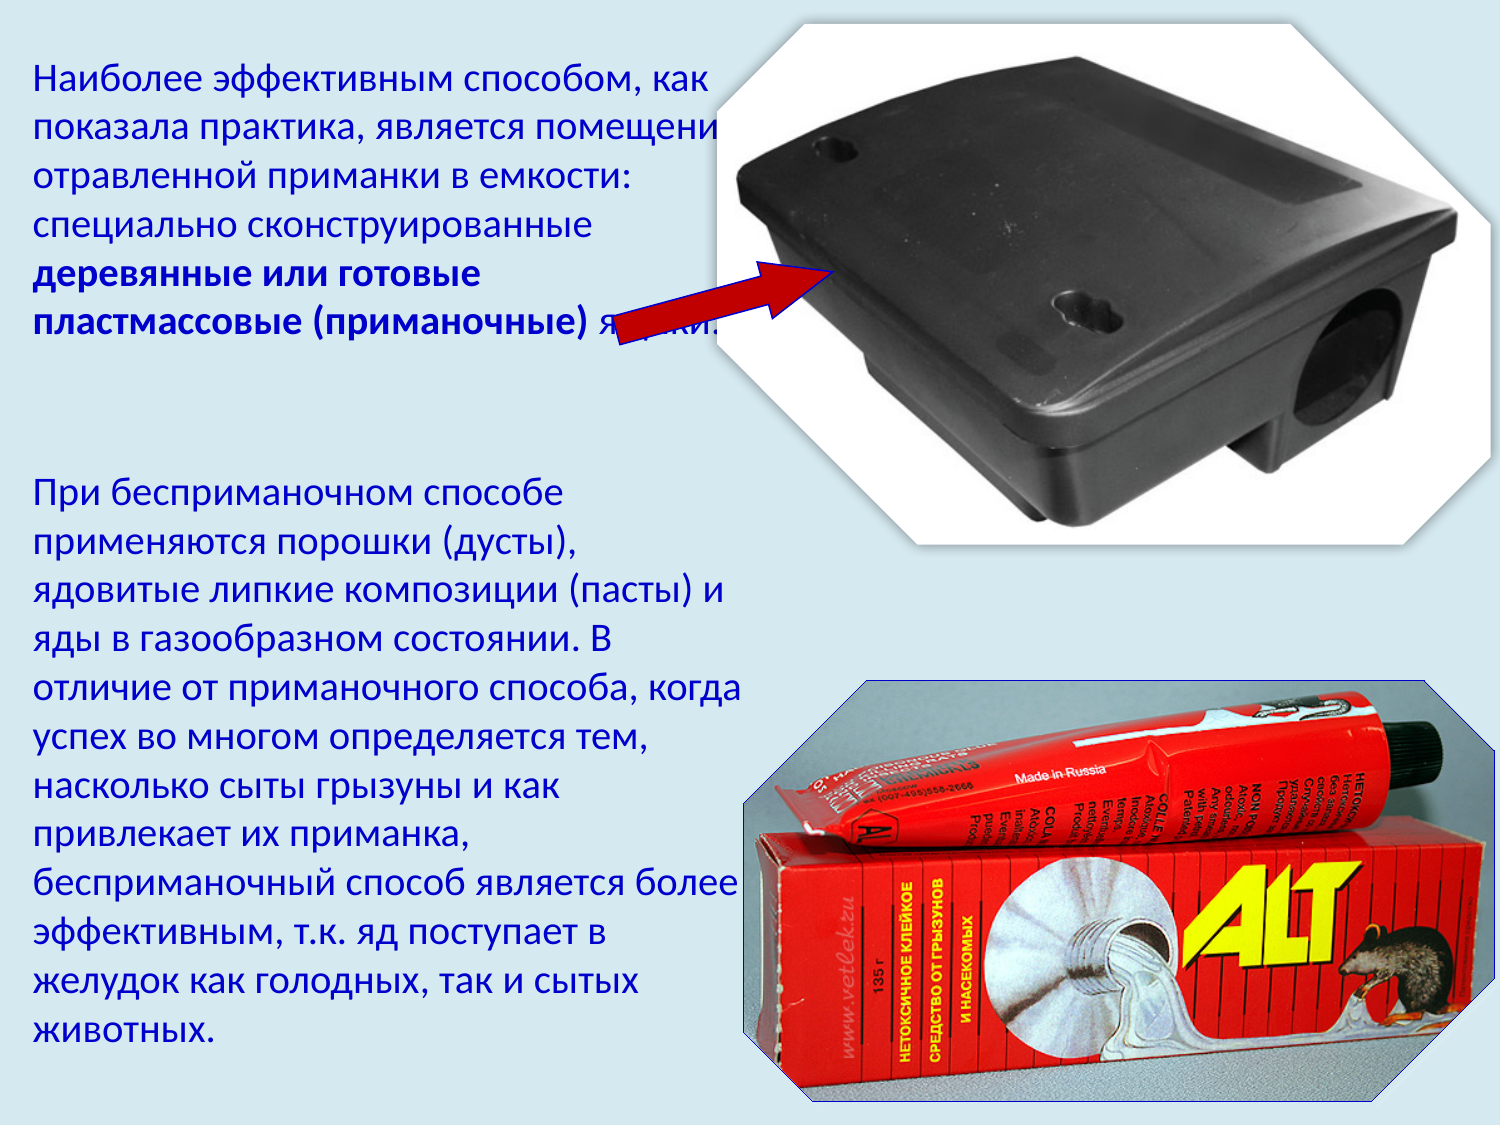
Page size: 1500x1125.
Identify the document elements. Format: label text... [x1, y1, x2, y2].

list Наиболее эффективным способом, как показала практика, является помещение отравленной приманки в емкости: специально сконструированные деревянные или готовые пластмассовые (приманочные) ящики. При бесприманочном способе применяются порошки (дусты), ядовитые липкие композиции (пасты) и яды в газообразном состоянии. В отличие от приманочного способа, когда успех во многом определяется тем, насколько сыты грызуны и как привлекает их приманка, бесприманочный способ является более эффективным, т.к. яд поступает в желудок как голодных, так и сытых животных. [17, 42, 764, 1094]
text_box [612, 287, 719, 345]
picture [724, 30, 1484, 538]
picture [742, 680, 1495, 1102]
